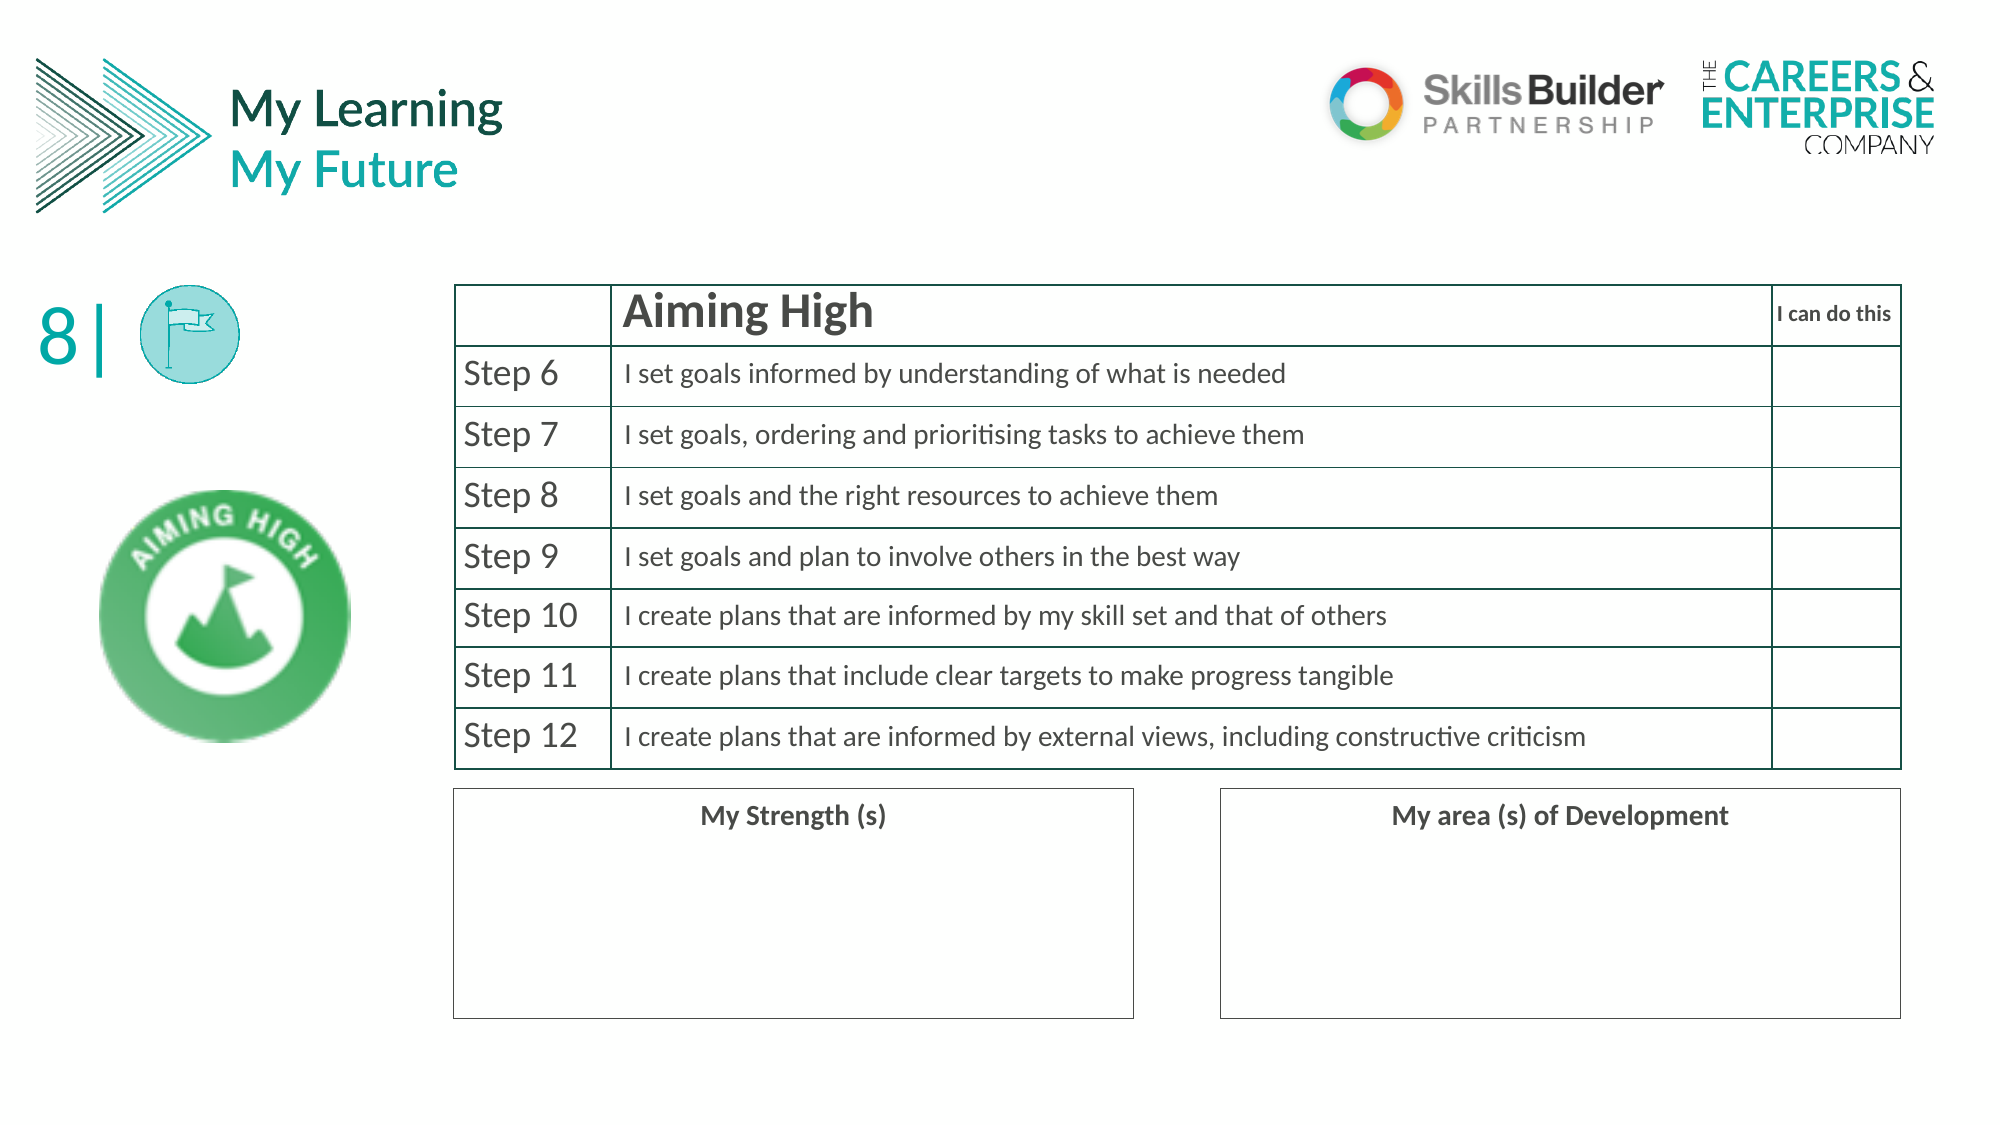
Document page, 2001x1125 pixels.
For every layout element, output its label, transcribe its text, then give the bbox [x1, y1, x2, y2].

table_cell Step 12 [456, 709, 610, 768]
table_cell [1773, 590, 1900, 646]
table_header I can do this [1773, 286, 1900, 345]
table_cell ​​ I create plans that are informed by external views, including constructive criticism [612, 709, 1771, 768]
table_cell I set goals informed by understanding of what is needed [612, 347, 1771, 406]
table_cell [1773, 407, 1900, 467]
picture [12, 34, 537, 237]
table_cell Step 6 [456, 347, 610, 406]
table_cell [1773, 529, 1900, 588]
table_header Aiming High [612, 286, 1771, 345]
table_cell Step 11 [456, 648, 610, 707]
table_cell [1773, 468, 1900, 527]
table_cell Step 8 [456, 468, 610, 527]
picture [137, 282, 242, 386]
table_cell ​ I create plans that include clear targets to make progress tangible [612, 648, 1771, 707]
table_cell ​​​​ I create plans that are informed by my skill set and that of others [612, 590, 1771, 646]
table_cell [1773, 347, 1900, 406]
picture [99, 490, 351, 743]
text_box My area (s) of Development [1220, 788, 1901, 1019]
text_box 8| [23, 273, 162, 389]
table_header [456, 286, 610, 345]
picture [1315, 52, 1665, 156]
table_cell Step 7 [456, 407, 610, 467]
table_cell I set goals and the right resources to achieve them [612, 468, 1771, 527]
table_cell Step 9 [456, 529, 610, 588]
table_cell [1773, 709, 1900, 768]
text_box My Strength (s) [453, 788, 1134, 1019]
table_cell [1773, 648, 1900, 707]
table_cell ​ I set goals, ordering and prioritising tasks to achieve them [612, 407, 1771, 467]
table_cell Step 10 [456, 590, 610, 646]
table_cell I set goals and plan to involve others in the best way [612, 529, 1771, 588]
